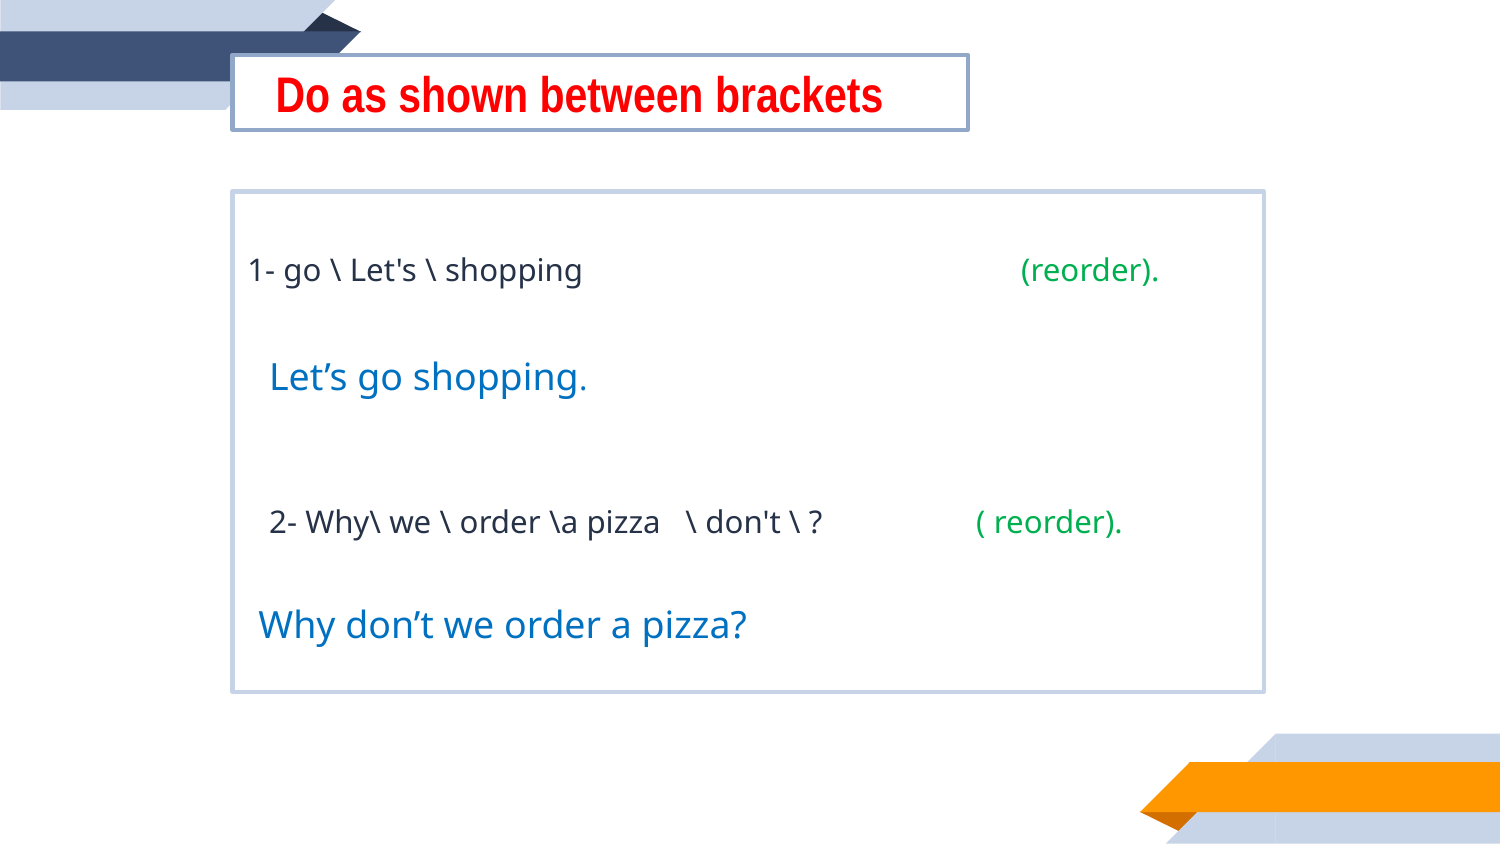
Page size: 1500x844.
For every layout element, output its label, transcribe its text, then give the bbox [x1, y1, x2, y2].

text_box 1- go \ Let's \ shopping (reorder). Let’s go shopping. 2- Why\ we \ order \a pizza \ don't \ ? ( reorder). Why don’t we order a pizza? [230, 189, 1266, 694]
text_box Do as shown between brackets [230, 53, 970, 132]
